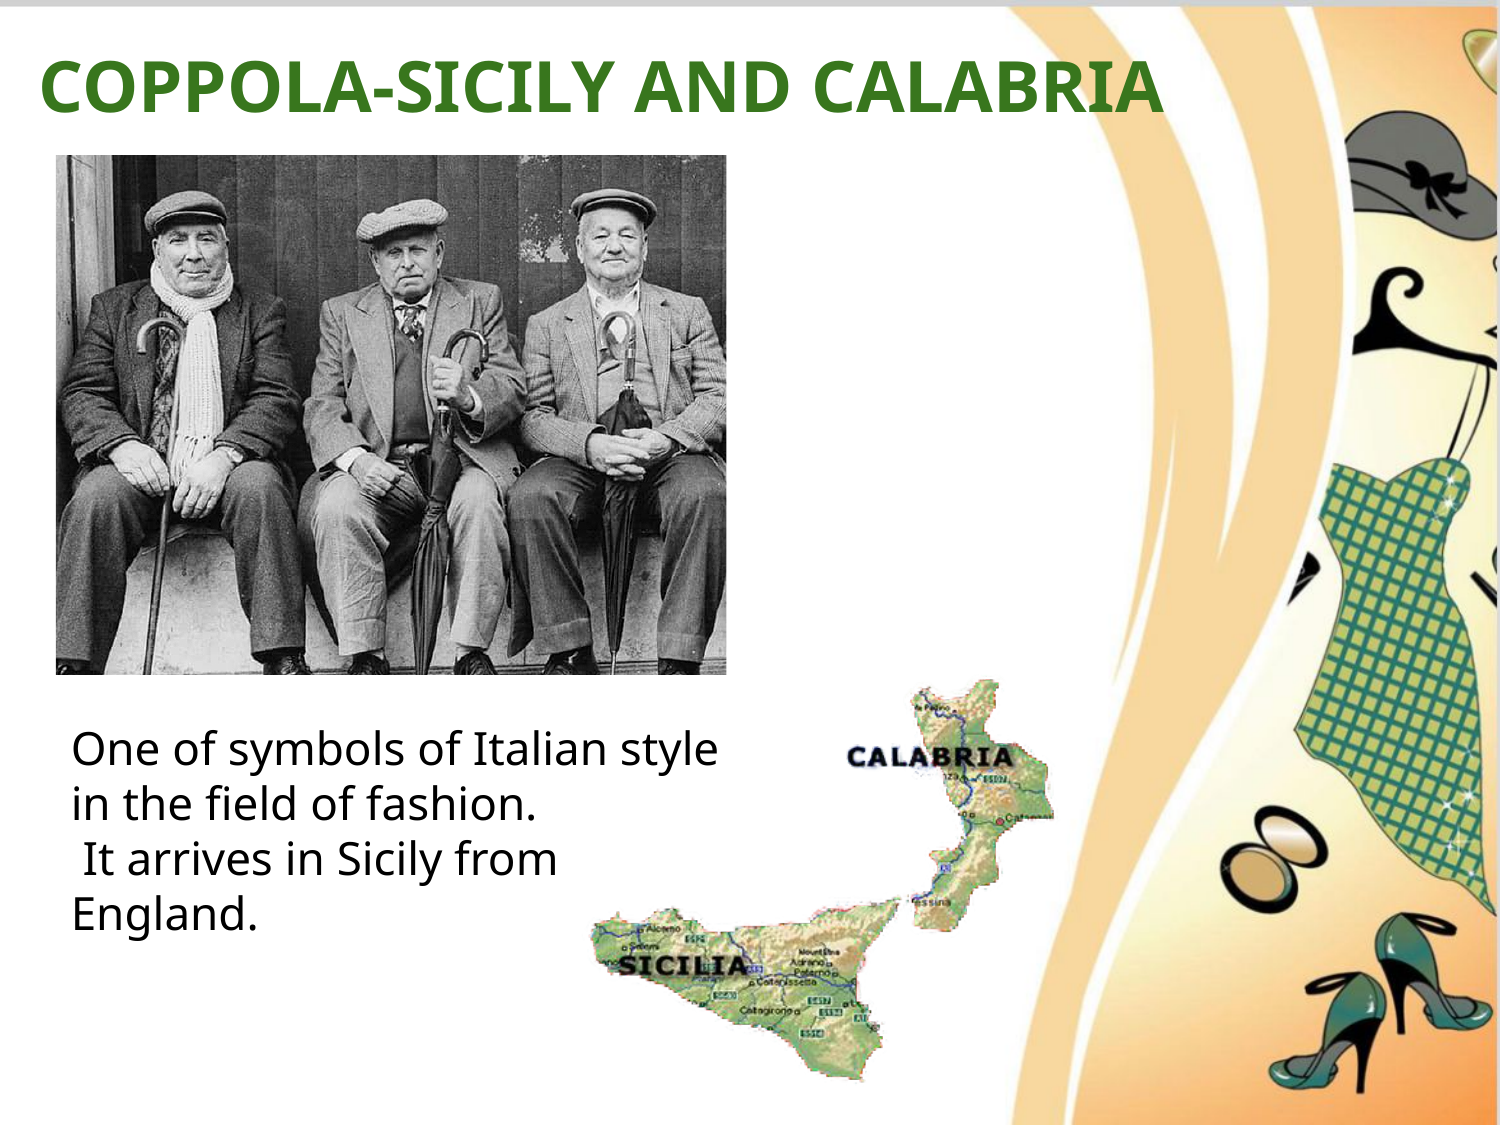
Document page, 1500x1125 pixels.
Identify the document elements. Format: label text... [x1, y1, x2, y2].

picture [0, 0, 1500, 1125]
text_box COPPOLA-SICILY AND CALABRIA [23, 26, 1266, 142]
text_box One of symbols of Italian style in the field of fashion. It arrives in Sicily from England. [55, 704, 431, 955]
